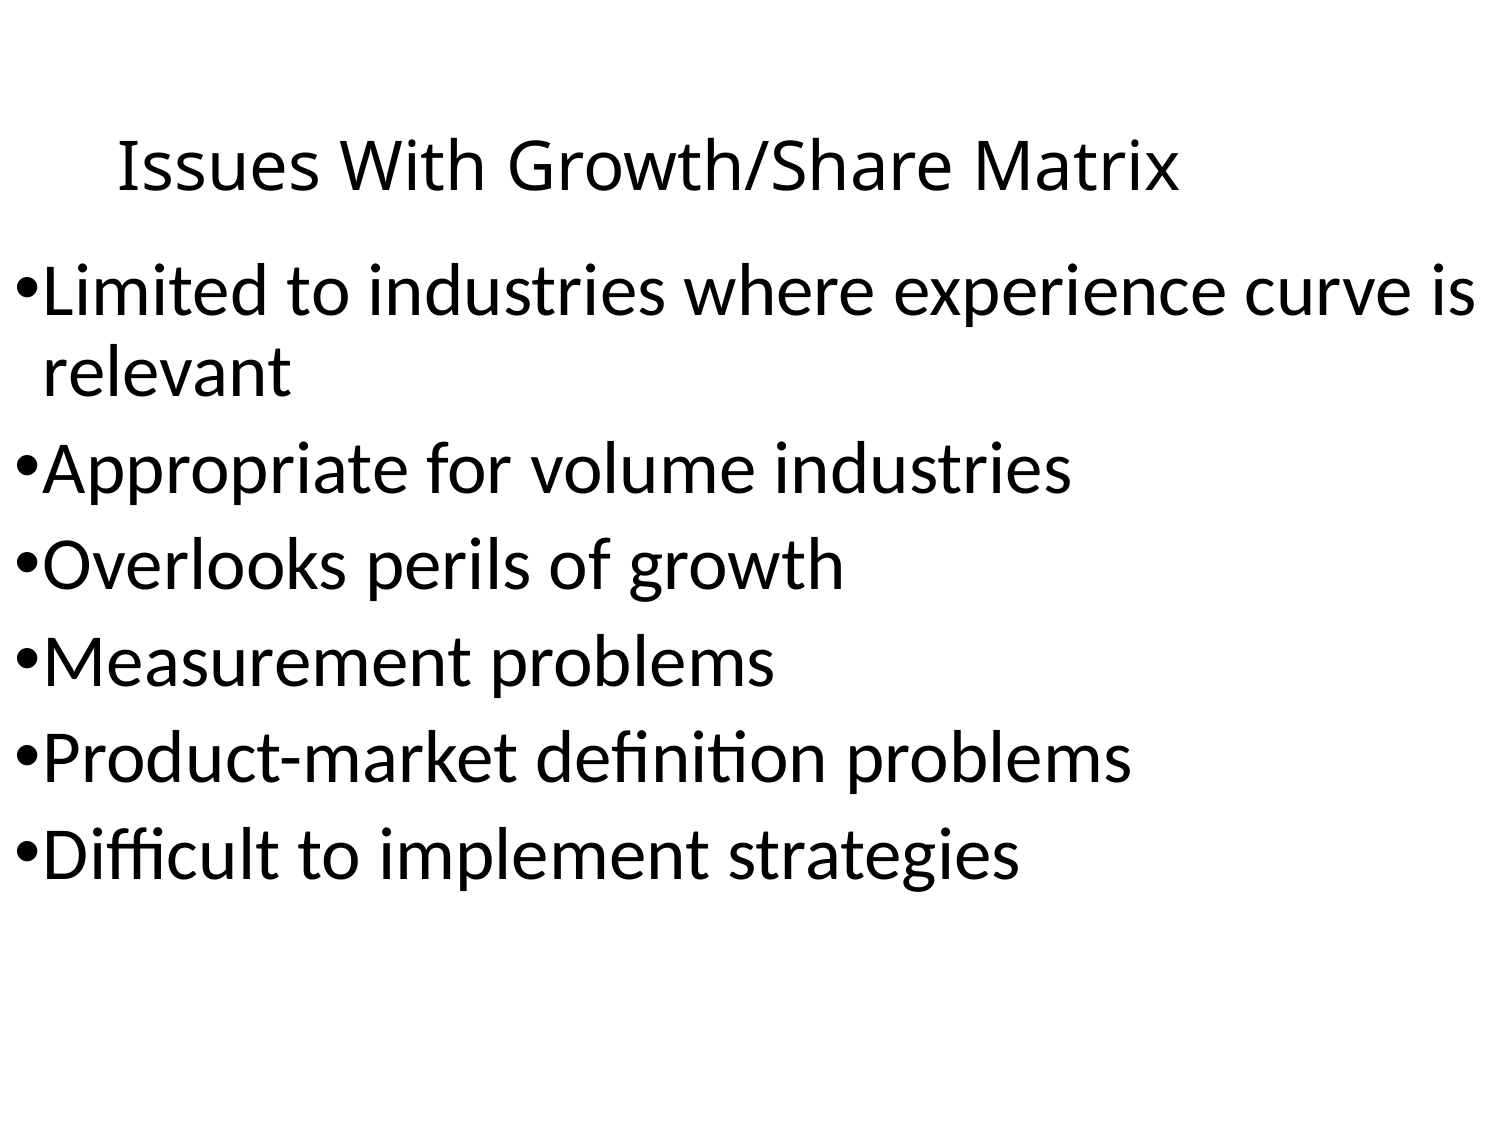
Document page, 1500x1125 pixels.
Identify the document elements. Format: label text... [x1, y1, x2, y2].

list Limited to industries where experience curve is relevant Appropriate for volume industries Overlooks perils of growth Measurement problems Product-market definition problems Difficult to implement strategies [0, 243, 1500, 1094]
title Issues With Growth/Share Matrix [103, 59, 1397, 243]
